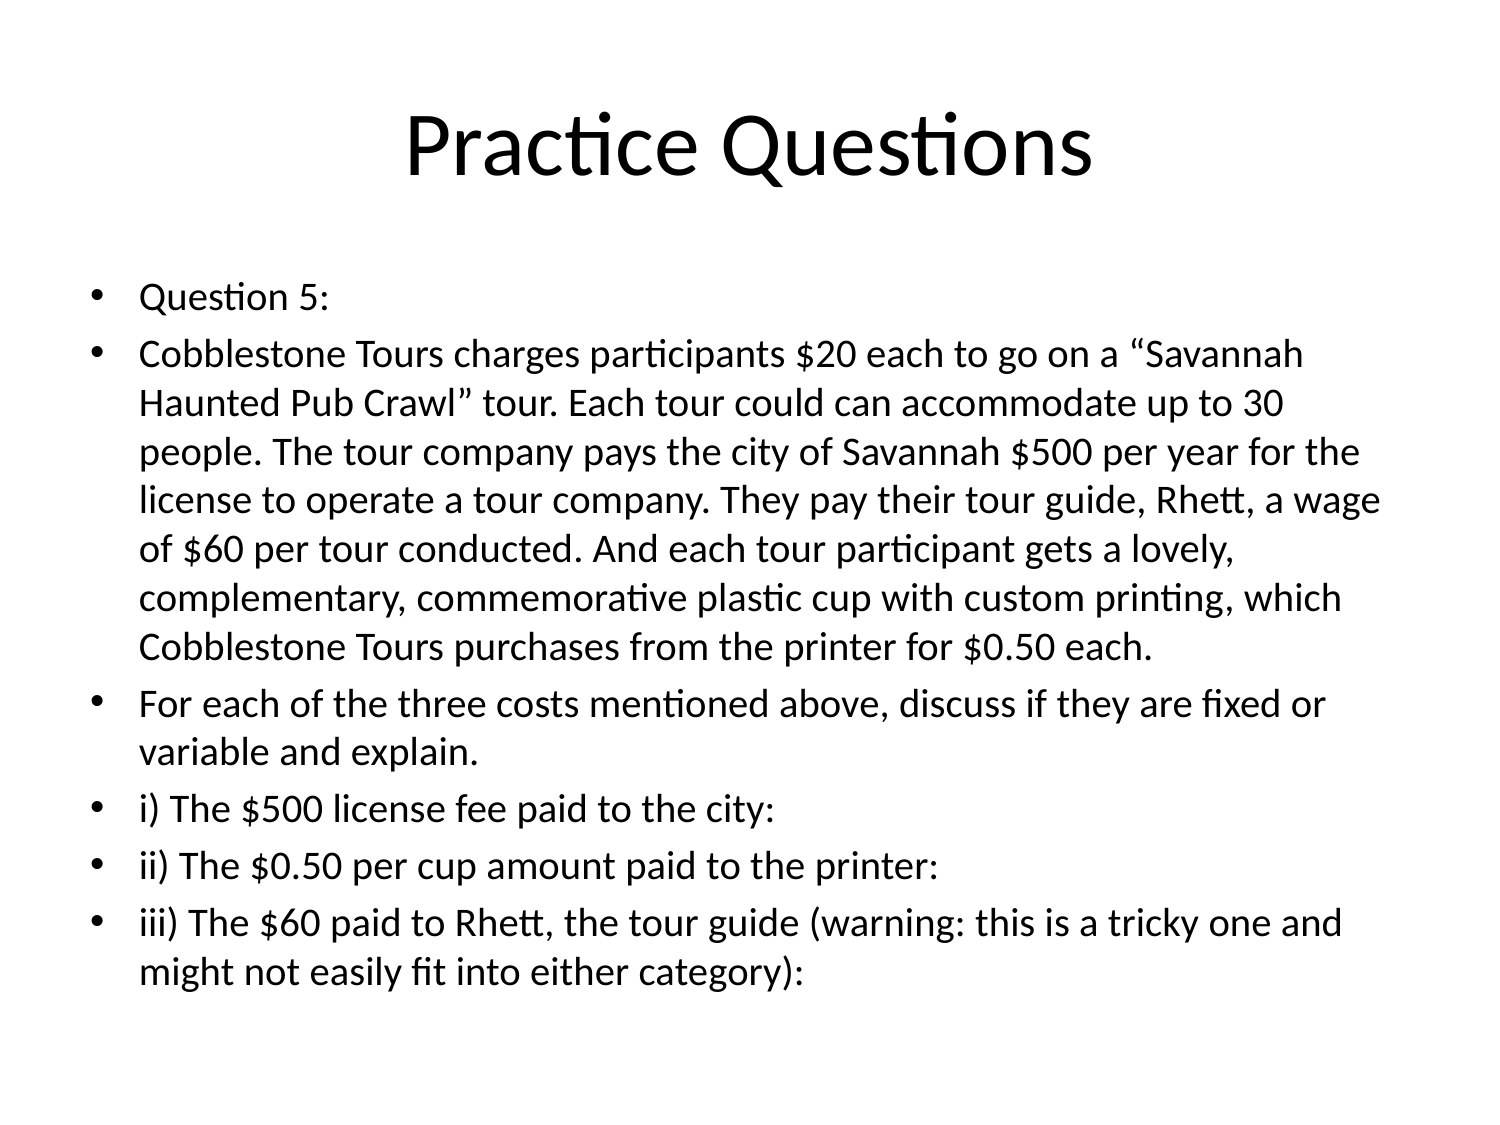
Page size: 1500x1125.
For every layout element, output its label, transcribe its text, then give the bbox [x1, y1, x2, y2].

title Practice Questions [75, 45, 1425, 233]
list Question 5: Cobblestone Tours charges participants $20 each to go on a “Savannah Haunted Pub Crawl” tour. Each tour could can accommodate up to 30 people. The tour company pays the city of Savannah $500 per year for the license to operate a tour company. They pay their tour guide, Rhett, a wage of $60 per tour conducted. And each tour participant gets a lovely, complementary, commemorative plastic cup with custom printing, which Cobblestone Tours purchases from the printer for $0.50 each. For each of the three costs mentioned above, discuss if they are fixed or variable and explain. i) The $500 license fee paid to the city: ii) The $0.50 per cup amount paid to the printer: iii) The $60 paid to Rhett, the tour guide (warning: this is a tricky one and might not easily fit into either category): [75, 262, 1425, 1005]
